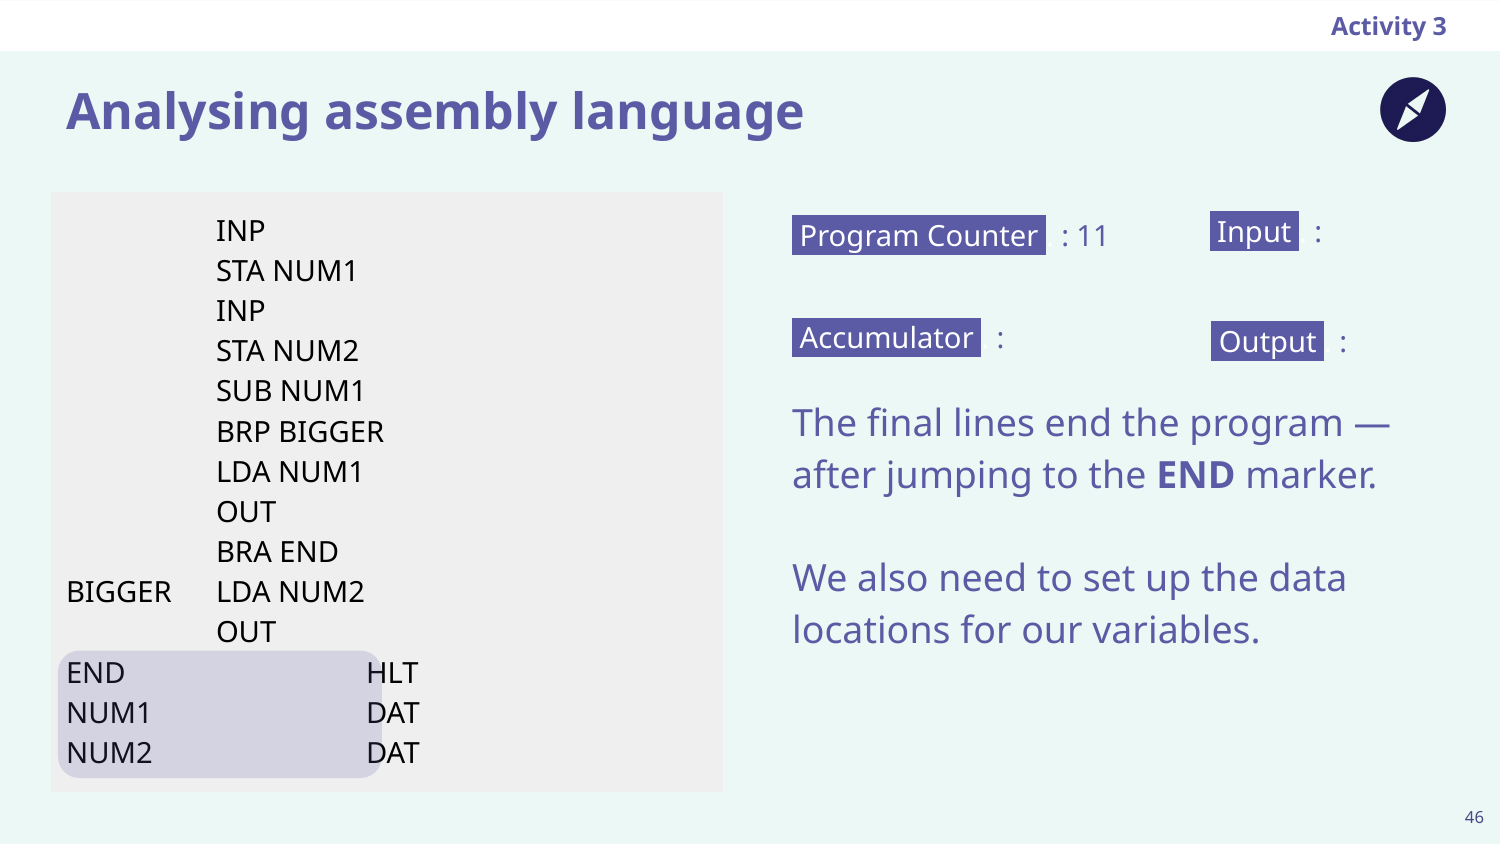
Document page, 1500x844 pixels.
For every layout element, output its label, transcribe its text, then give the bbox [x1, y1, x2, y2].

picture [1378, 74, 1448, 145]
list The final lines end the program — after jumping to the END marker. We also need to set up the data locations for our variables. [776, 377, 1449, 793]
slide_number ‹#› [1448, 792, 1500, 844]
title Analysing assembly language [51, 52, 1449, 167]
text_box Input . : [1194, 193, 1448, 254]
subtitle Activity 3 [862, 0, 1448, 52]
list INP STA NUM1 INP STA NUM2 SUB NUM1 BRP BIGGER LDA NUM1 OUT BRA END BIGGER LDA NUM2 OUT END HLT NUM1 DAT NUM2 DAT [51, 191, 723, 793]
text_box Program Counter . : 11 [777, 197, 1143, 257]
text_box Output . : [1196, 303, 1449, 363]
text_box Accumulator . : [777, 299, 1143, 360]
text_box [57, 650, 382, 779]
